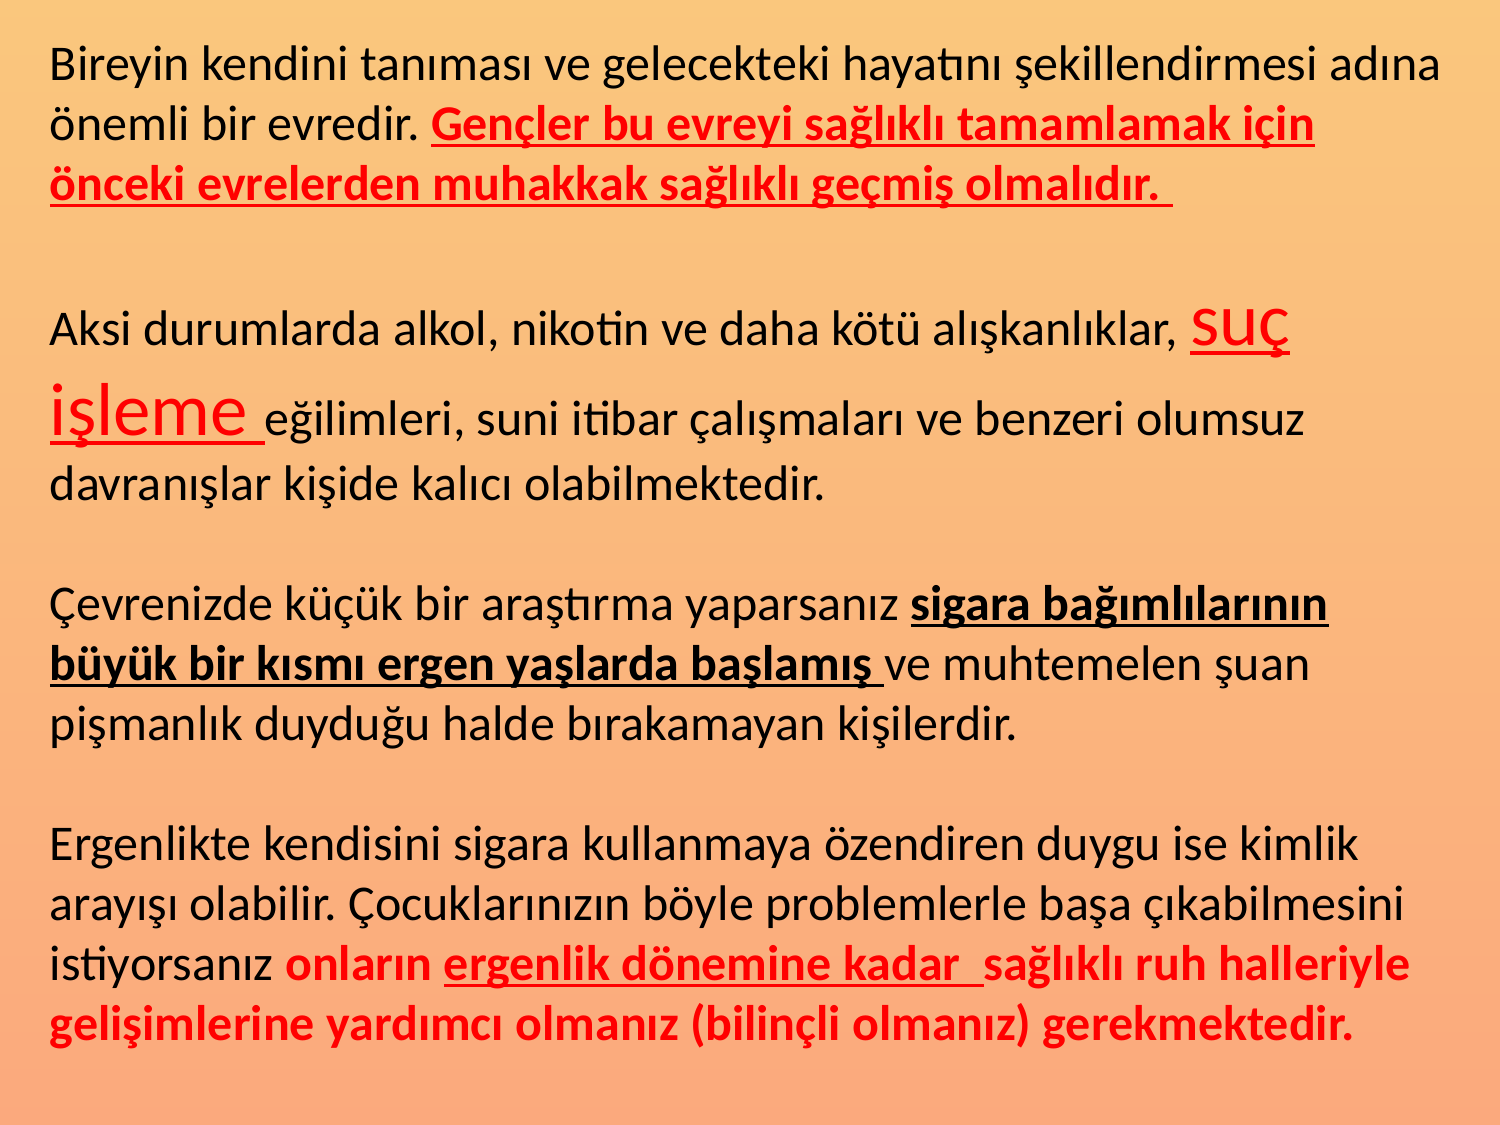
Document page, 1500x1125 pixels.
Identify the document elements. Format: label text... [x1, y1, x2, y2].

text_box Bireyin kendini tanıması ve gelecekteki hayatını şekillendirmesi adına önemli bir evredir. Gençler bu evreyi sağlıklı tamamlamak için önceki evrelerden muhakkak sağlıklı geçmiş olmalıdır. Aksi durumlarda alkol, nikotin ve daha kötü alışkanlıklar, suç işleme eğilimleri, suni itibar çalışmaları ve benzeri olumsuz davranışlar kişide kalıcı olabilmektedir. Çevrenizde küçük bir araştırma yaparsanız sigara bağımlılarının büyük bir kısmı ergen yaşlarda başlamış ve muhtemelen şuan pişmanlık duyduğu halde bırakamayan kişilerdir. Ergenlikte kendisini sigara kullanmaya özendiren duygu ise kimlik arayışı olabilir. Çocuklarınızın böyle problemlerle başa çıkabilmesini istiyorsanız onların ergenlik dönemine kadar sağlıklı ruh halleriyle gelişimlerine yardımcı olmanız (bilinçli olmanız) gerekmektedir. [35, 23, 1465, 1059]
